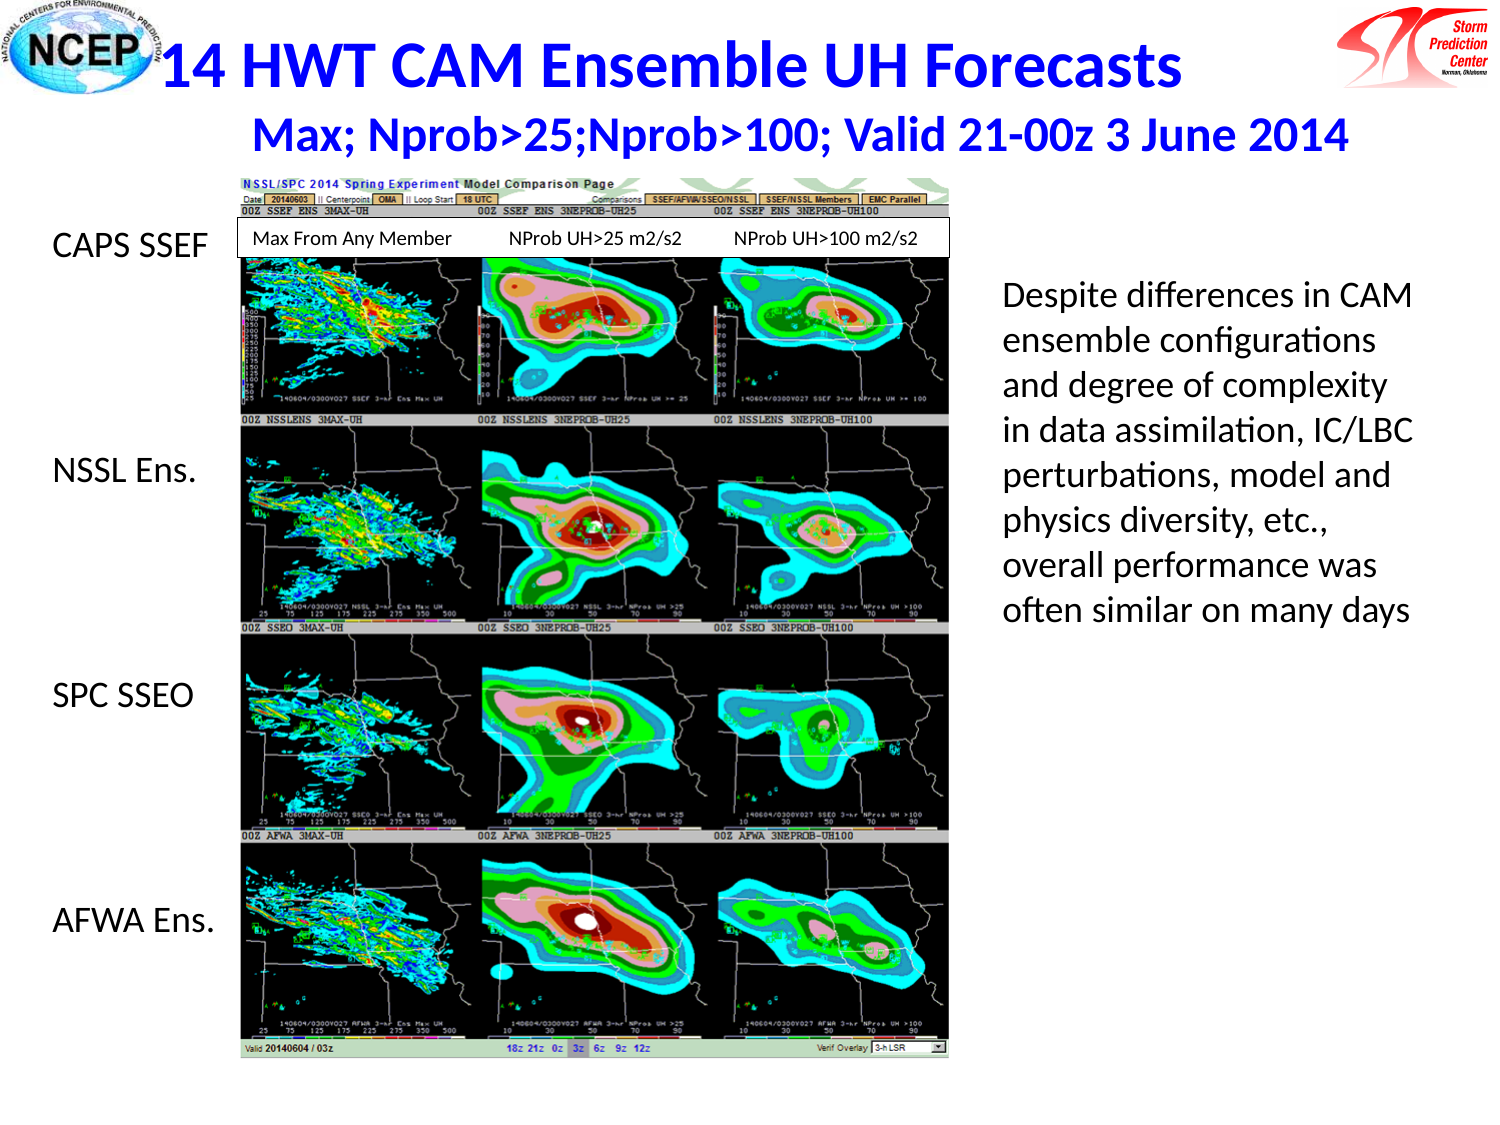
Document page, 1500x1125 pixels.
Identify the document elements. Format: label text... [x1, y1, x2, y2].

picture [0, 0, 163, 95]
picture [237, 178, 964, 1060]
text_box CAPS SSEF NSSL Ens. SPC SSEO AFWA Ens. [37, 212, 232, 993]
text_box Despite differences in CAM ensemble configurations and degree of complexity in data assimilation, IC/LBC perturbations, model and physics diversity, etc., overall performance was often similar on many days [987, 262, 1438, 638]
title 2014 HWT CAM Ensemble UH Forecasts Max; Nprob>25;Nprob>100; Valid 21-00z 3 June 2014 [75, 45, 1425, 138]
picture [1336, 7, 1488, 88]
